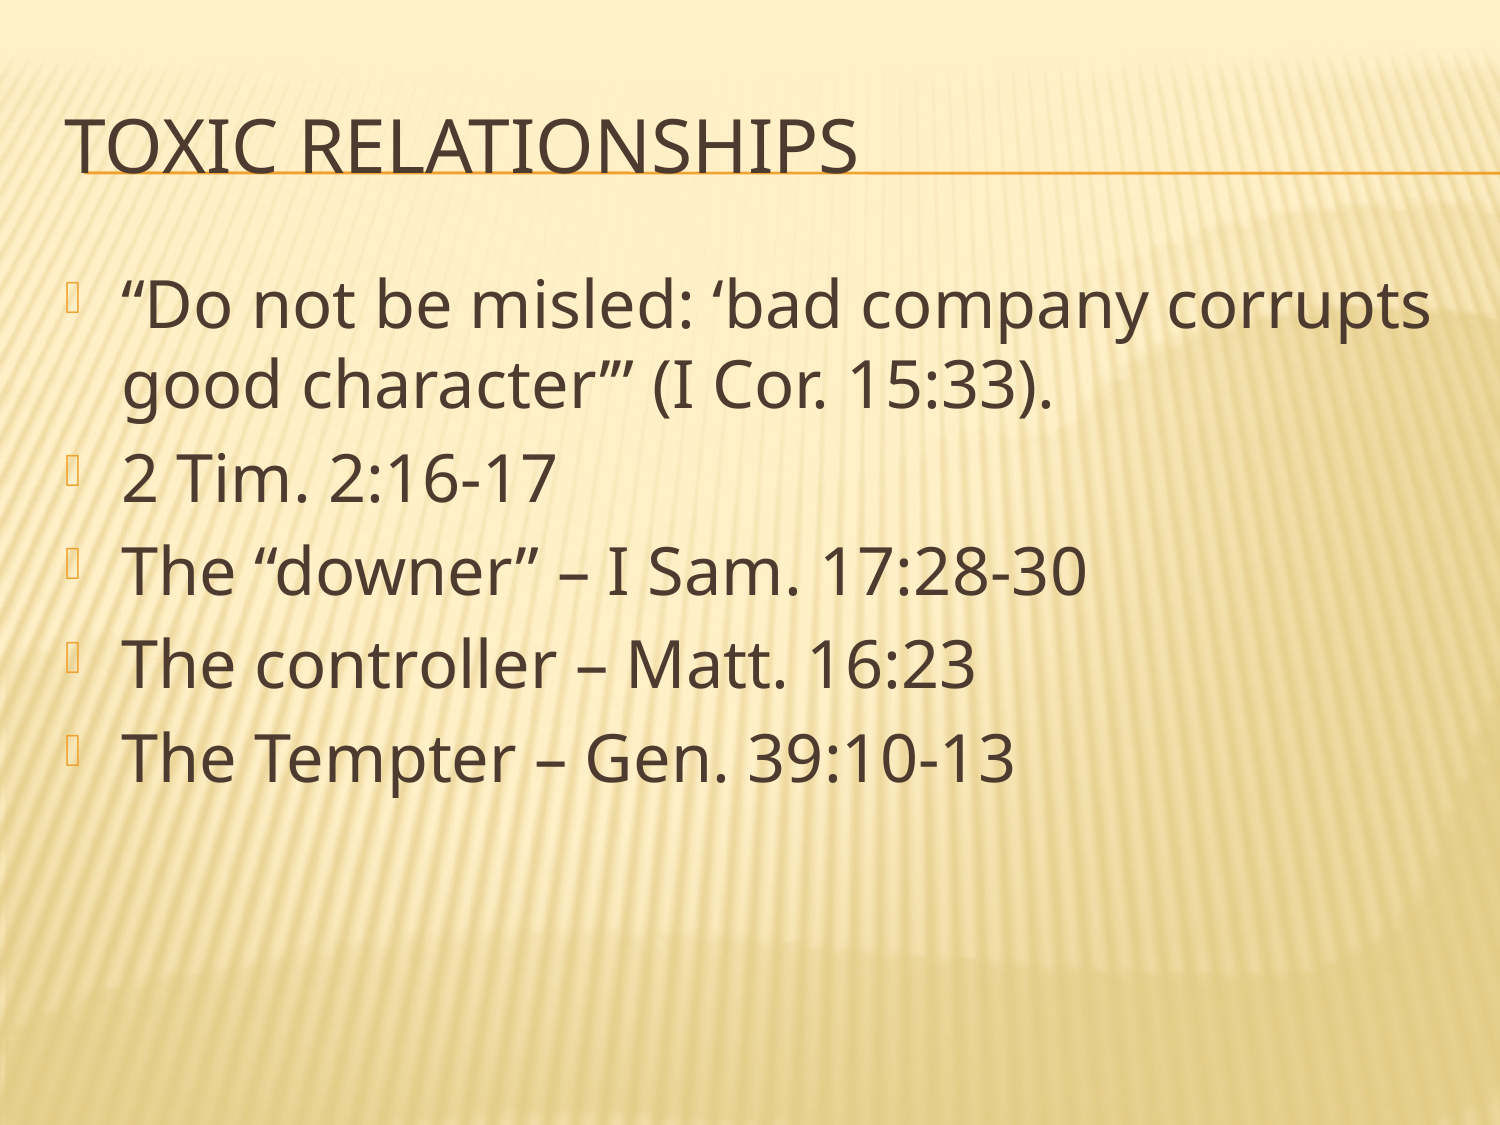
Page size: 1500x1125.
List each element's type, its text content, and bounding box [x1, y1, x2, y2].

title Toxic Relationships [50, 75, 1475, 213]
list “Do not be misled: ‘bad company corrupts good character’” (I Cor. 15:33). 2 Tim. 2:16-17 The “downer” – I Sam. 17:28-30 The controller – Matt. 16:23 The Tempter – Gen. 39:10-13 [50, 254, 1475, 998]
